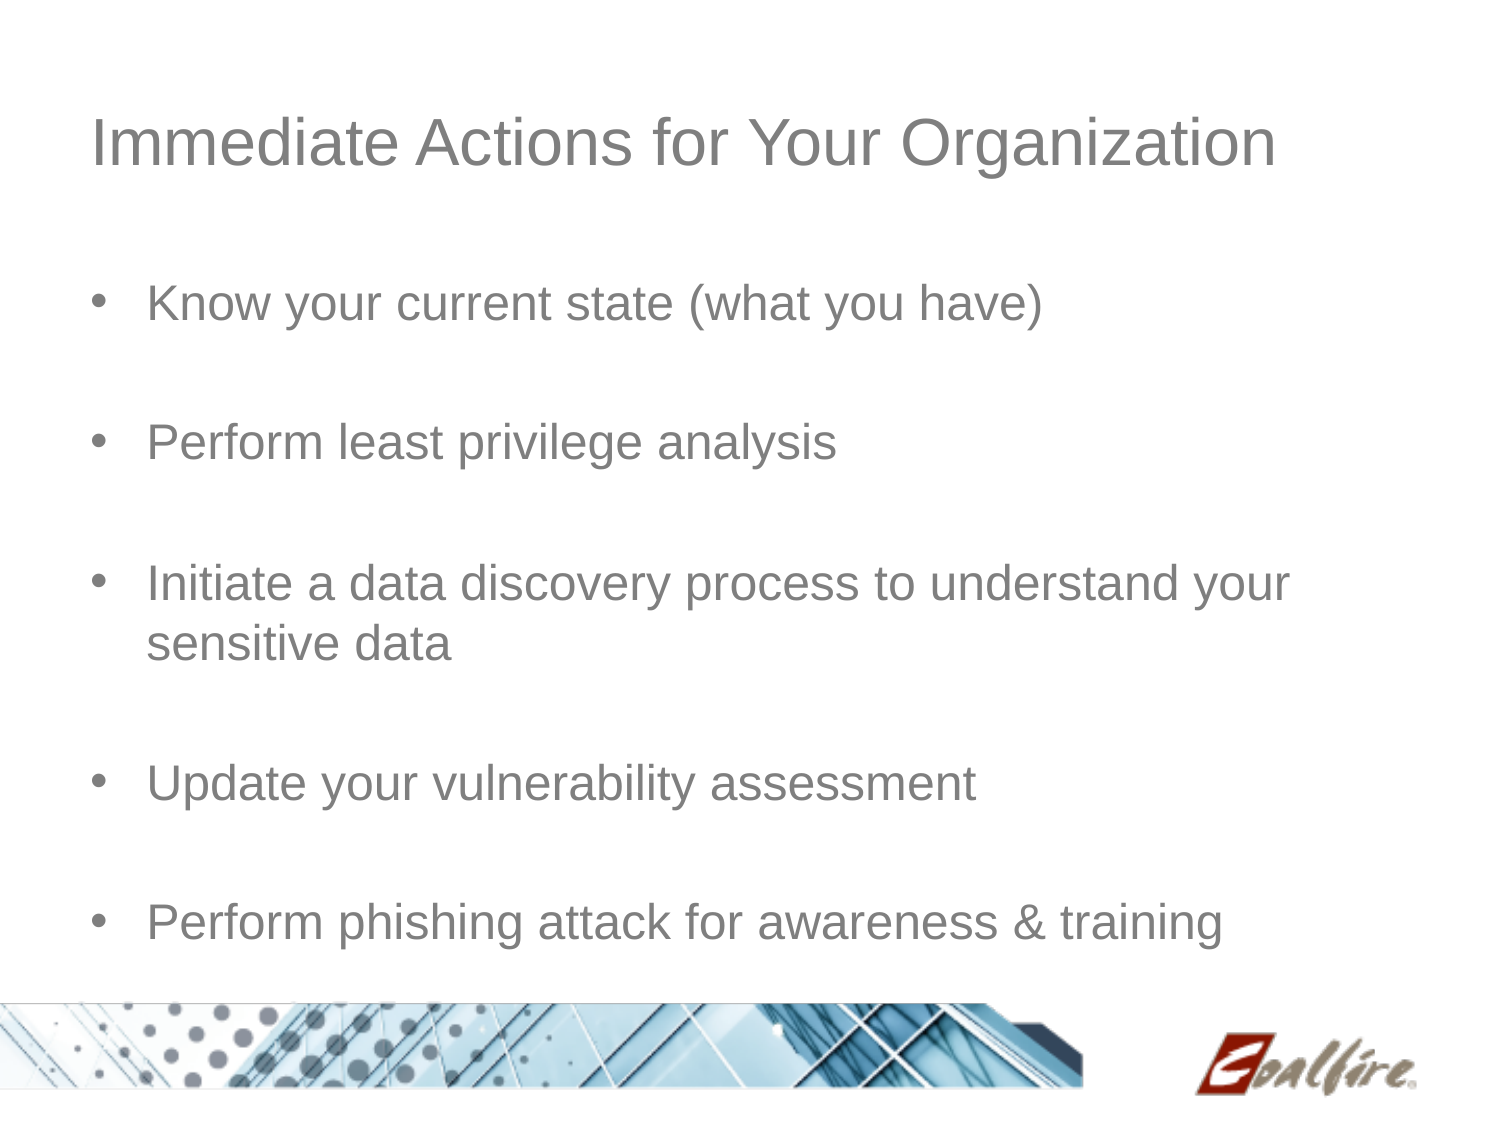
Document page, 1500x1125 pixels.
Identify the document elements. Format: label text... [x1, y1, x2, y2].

picture [0, 977, 1500, 1125]
title Immediate Actions for Your Organization [75, 45, 1425, 233]
list Know your current state (what you have) Perform least privilege analysis Initiate a data discovery process to understand your sensitive data Update your vulnerability assessment Perform phishing attack for awareness & training [75, 262, 1425, 1005]
